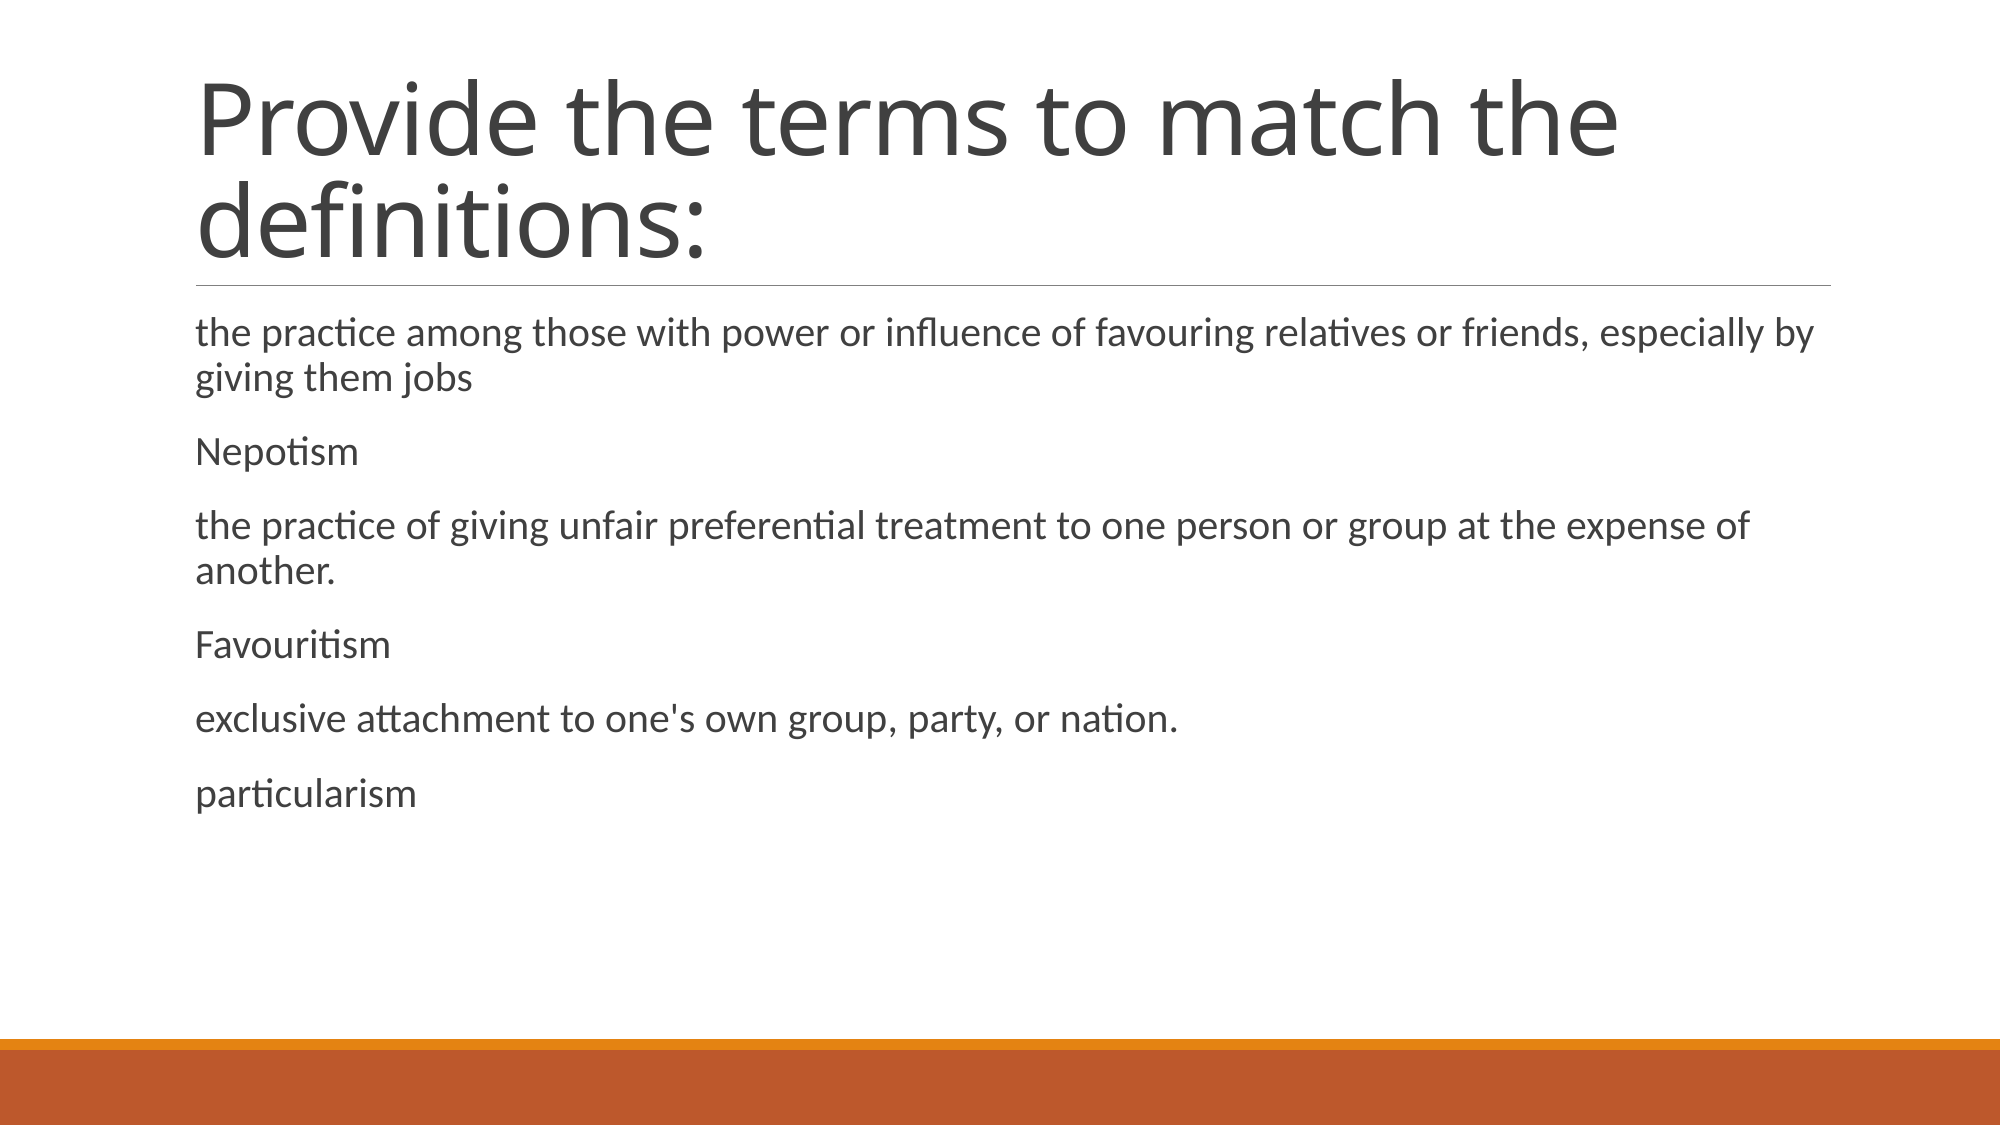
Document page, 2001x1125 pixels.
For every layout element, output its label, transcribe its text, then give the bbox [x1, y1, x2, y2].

list the practice among those with power or influence of favouring relatives or friends, especially by giving them jobs Nepotism the practice of giving unfair preferential treatment to one person or group at the expense of another. Favouritism exclusive attachment to one's own group, party, or nation. particularism [180, 302, 1830, 963]
title Provide the terms to match the definitions: [180, 47, 1830, 285]
